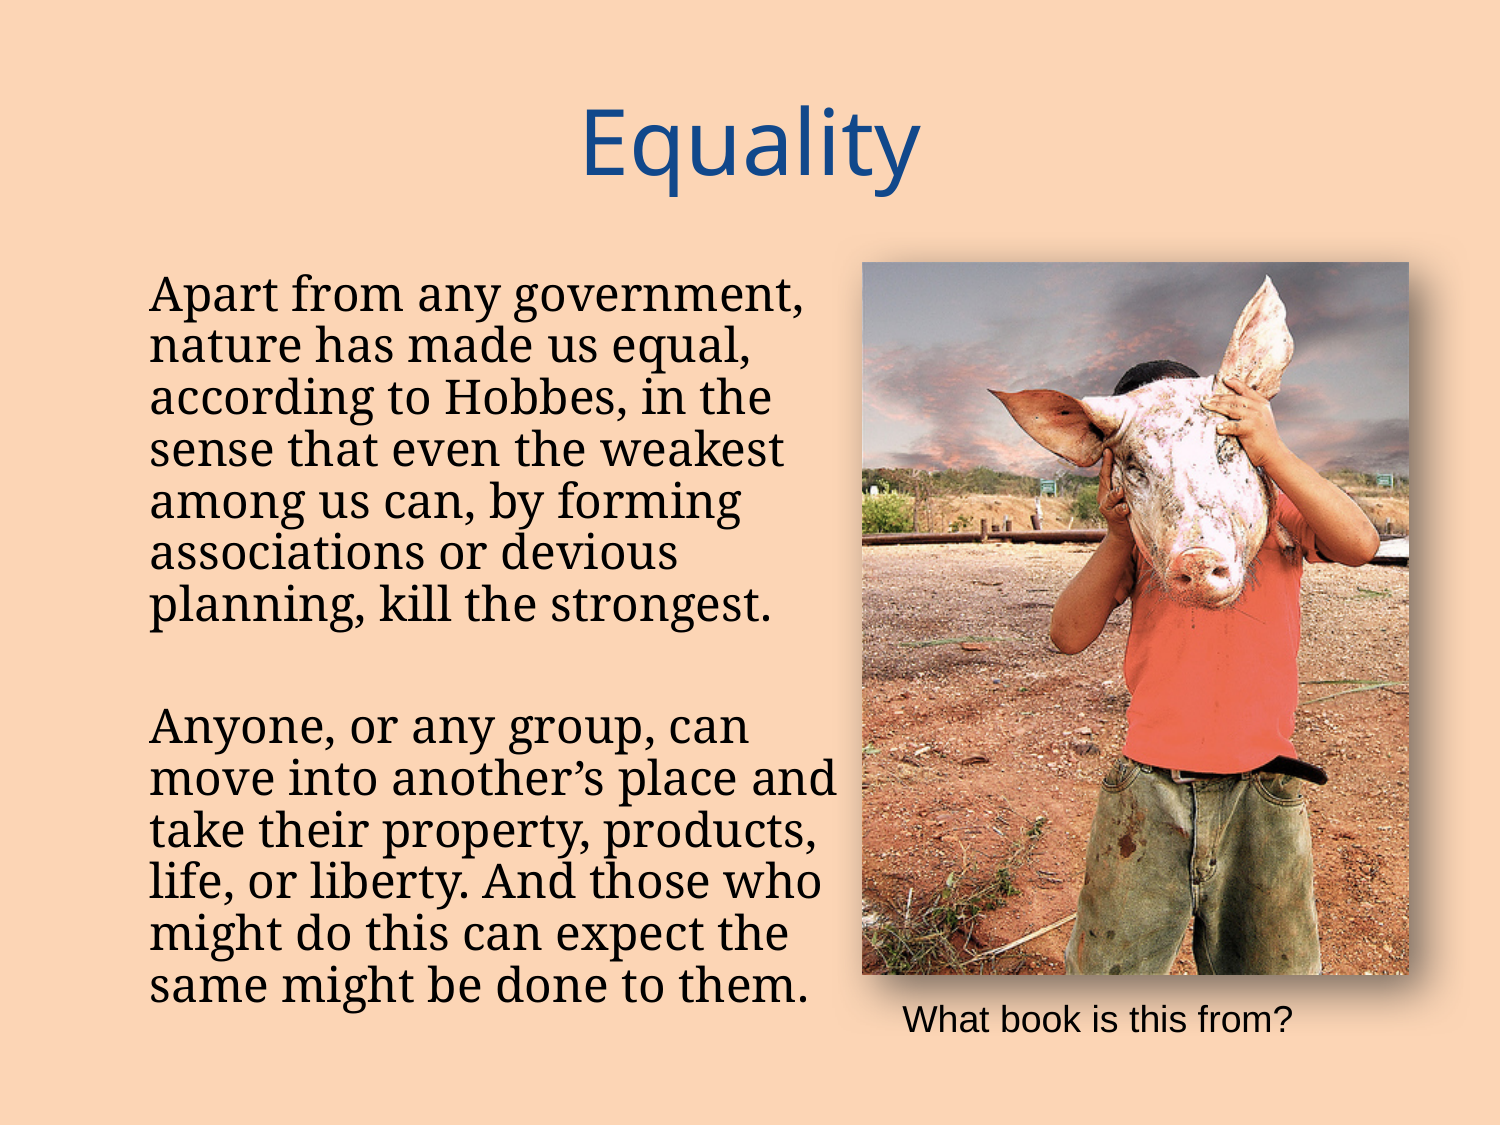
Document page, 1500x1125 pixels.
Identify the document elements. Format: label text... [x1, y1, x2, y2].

picture [862, 262, 1409, 976]
text_box What book is this from? [887, 987, 1375, 1048]
title Equality [75, 45, 1425, 233]
list Apart from any government, nature has made us equal, according to Hobbes, in the sense that even the weakest among us can, by forming associations or devious planning, kill the strongest. Anyone, or any group, can move into another’s place and take their property, products, life, or liberty. And those who might do this can expect the same might be done to them. [75, 262, 863, 1038]
